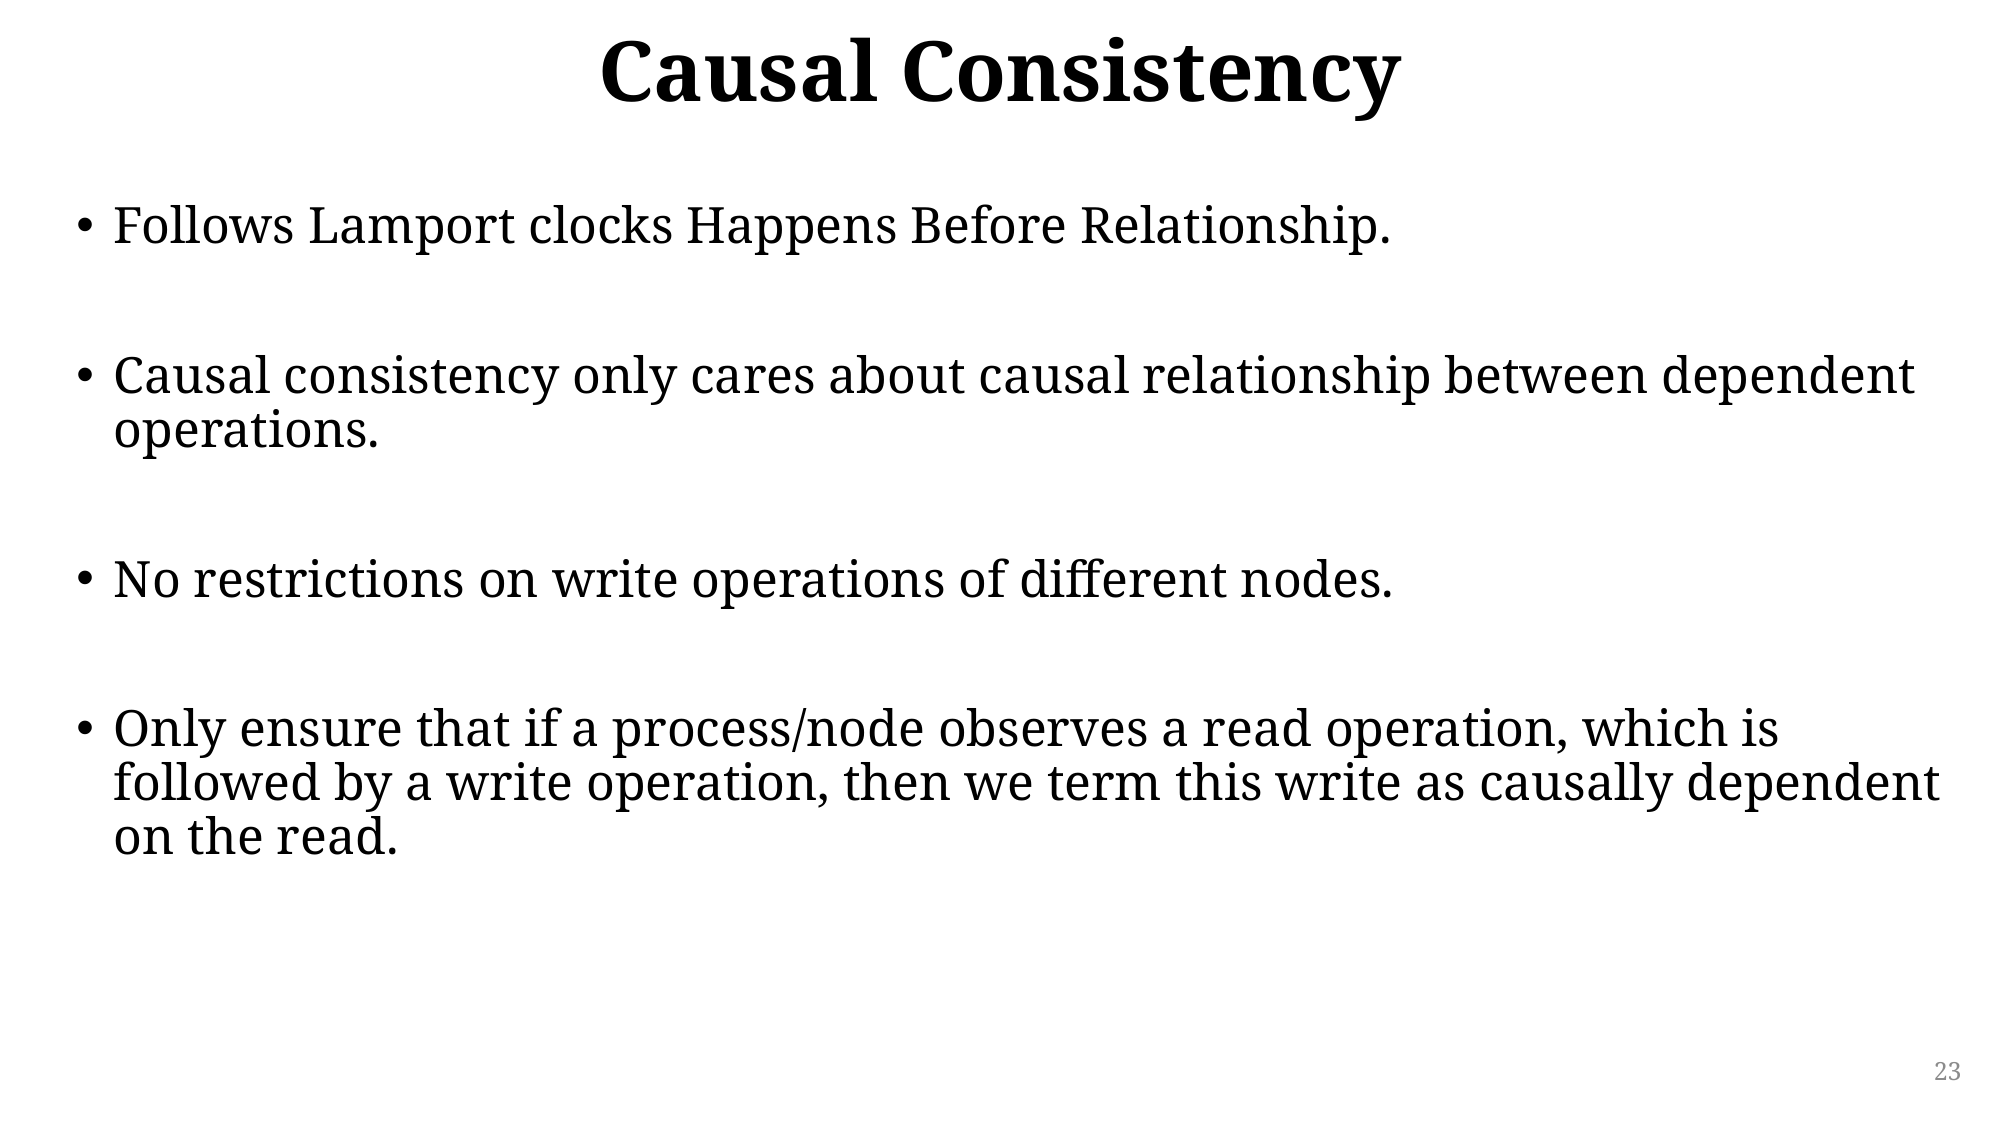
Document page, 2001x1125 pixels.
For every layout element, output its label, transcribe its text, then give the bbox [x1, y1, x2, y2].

list Follows Lamport clocks Happens Before Relationship. Causal consistency only cares about causal relationship between dependent operations. No restrictions on write operations of different nodes. Only ensure that if a process/node observes a read operation, which is followed by a write operation, then we term this write as causally dependent on the read. [61, 193, 2000, 929]
title Causal Consistency [137, 0, 1863, 149]
slide_number 23 [1526, 1042, 1977, 1103]
